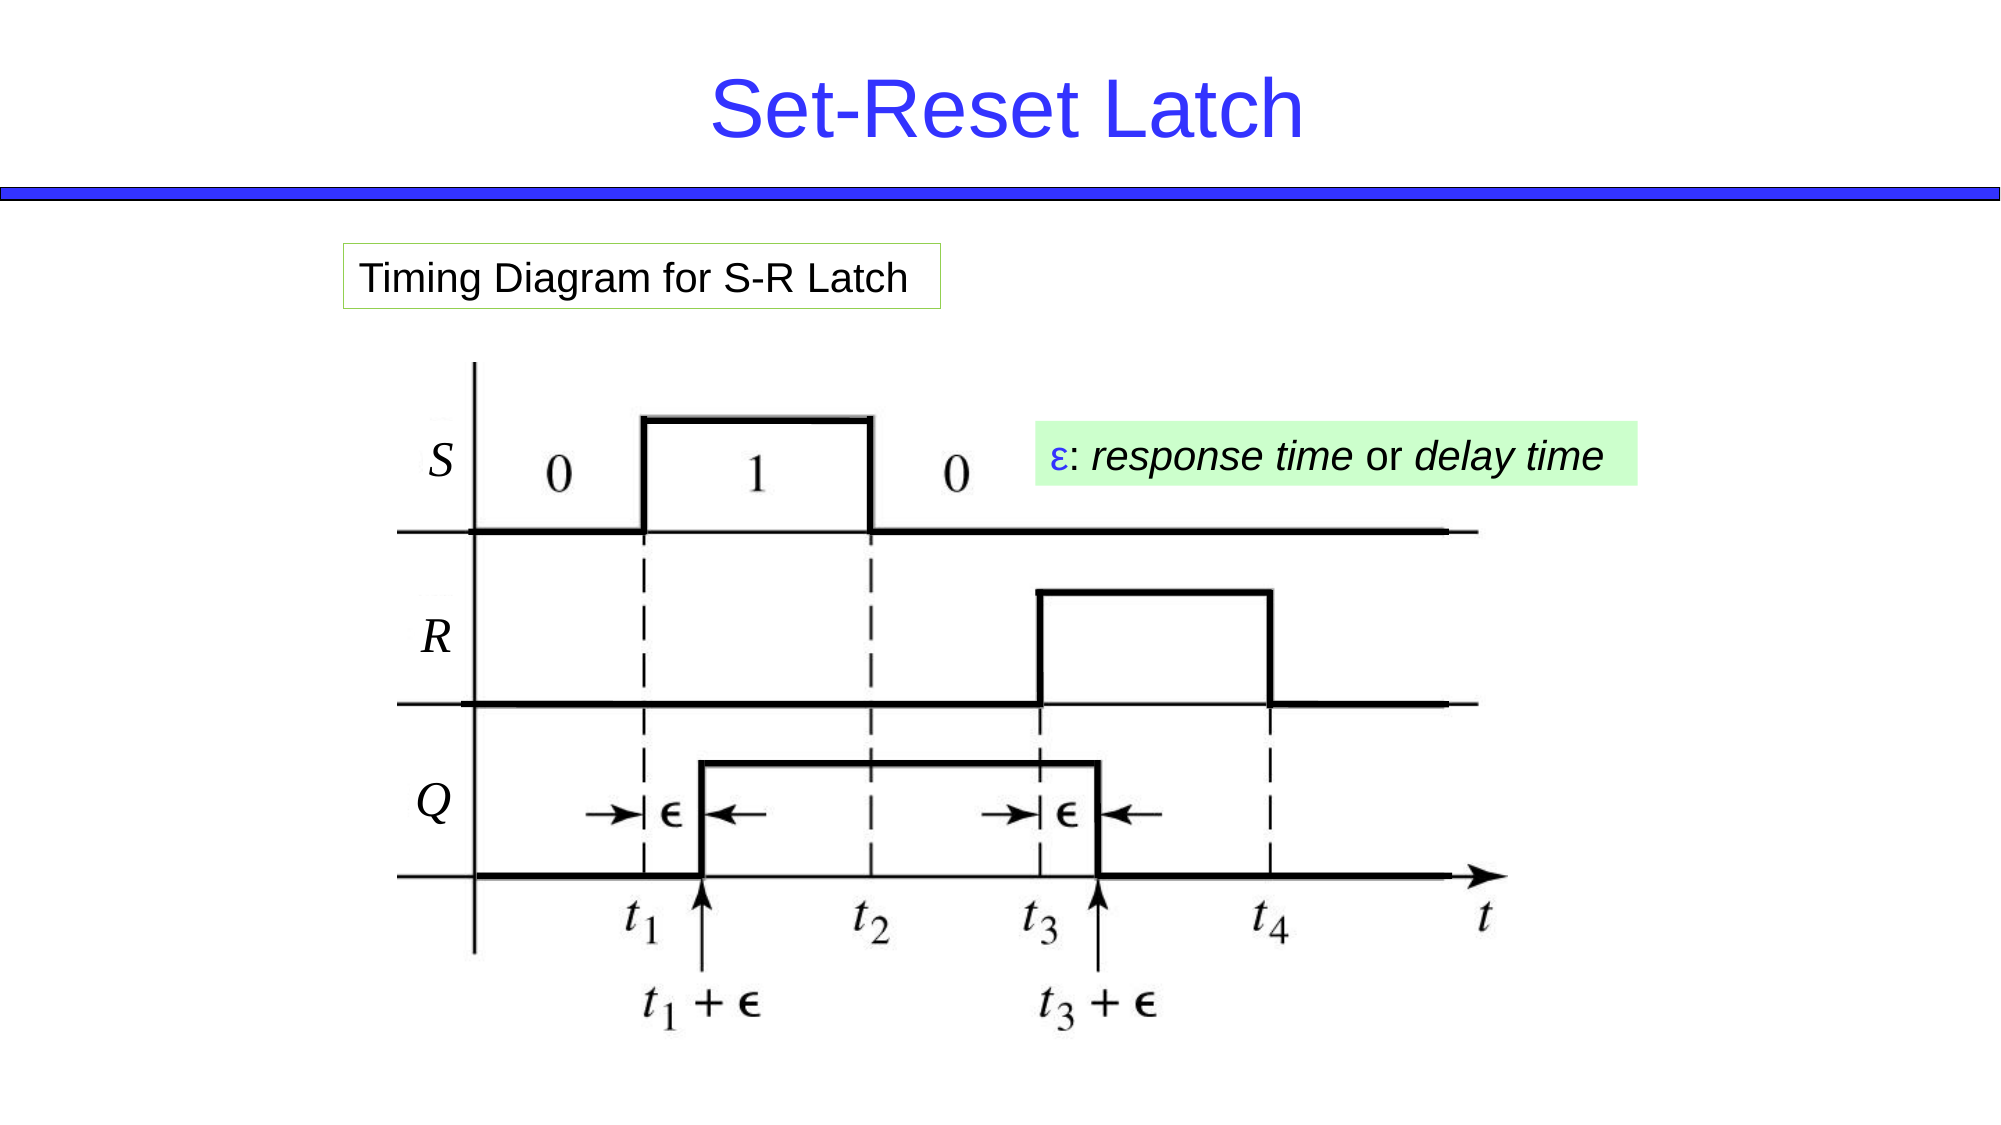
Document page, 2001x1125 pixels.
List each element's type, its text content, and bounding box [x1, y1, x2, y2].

title Set-Reset Latch [295, 45, 1721, 177]
text_box Timing Diagram for S-R Latch [343, 243, 941, 309]
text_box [397, 362, 1638, 1042]
